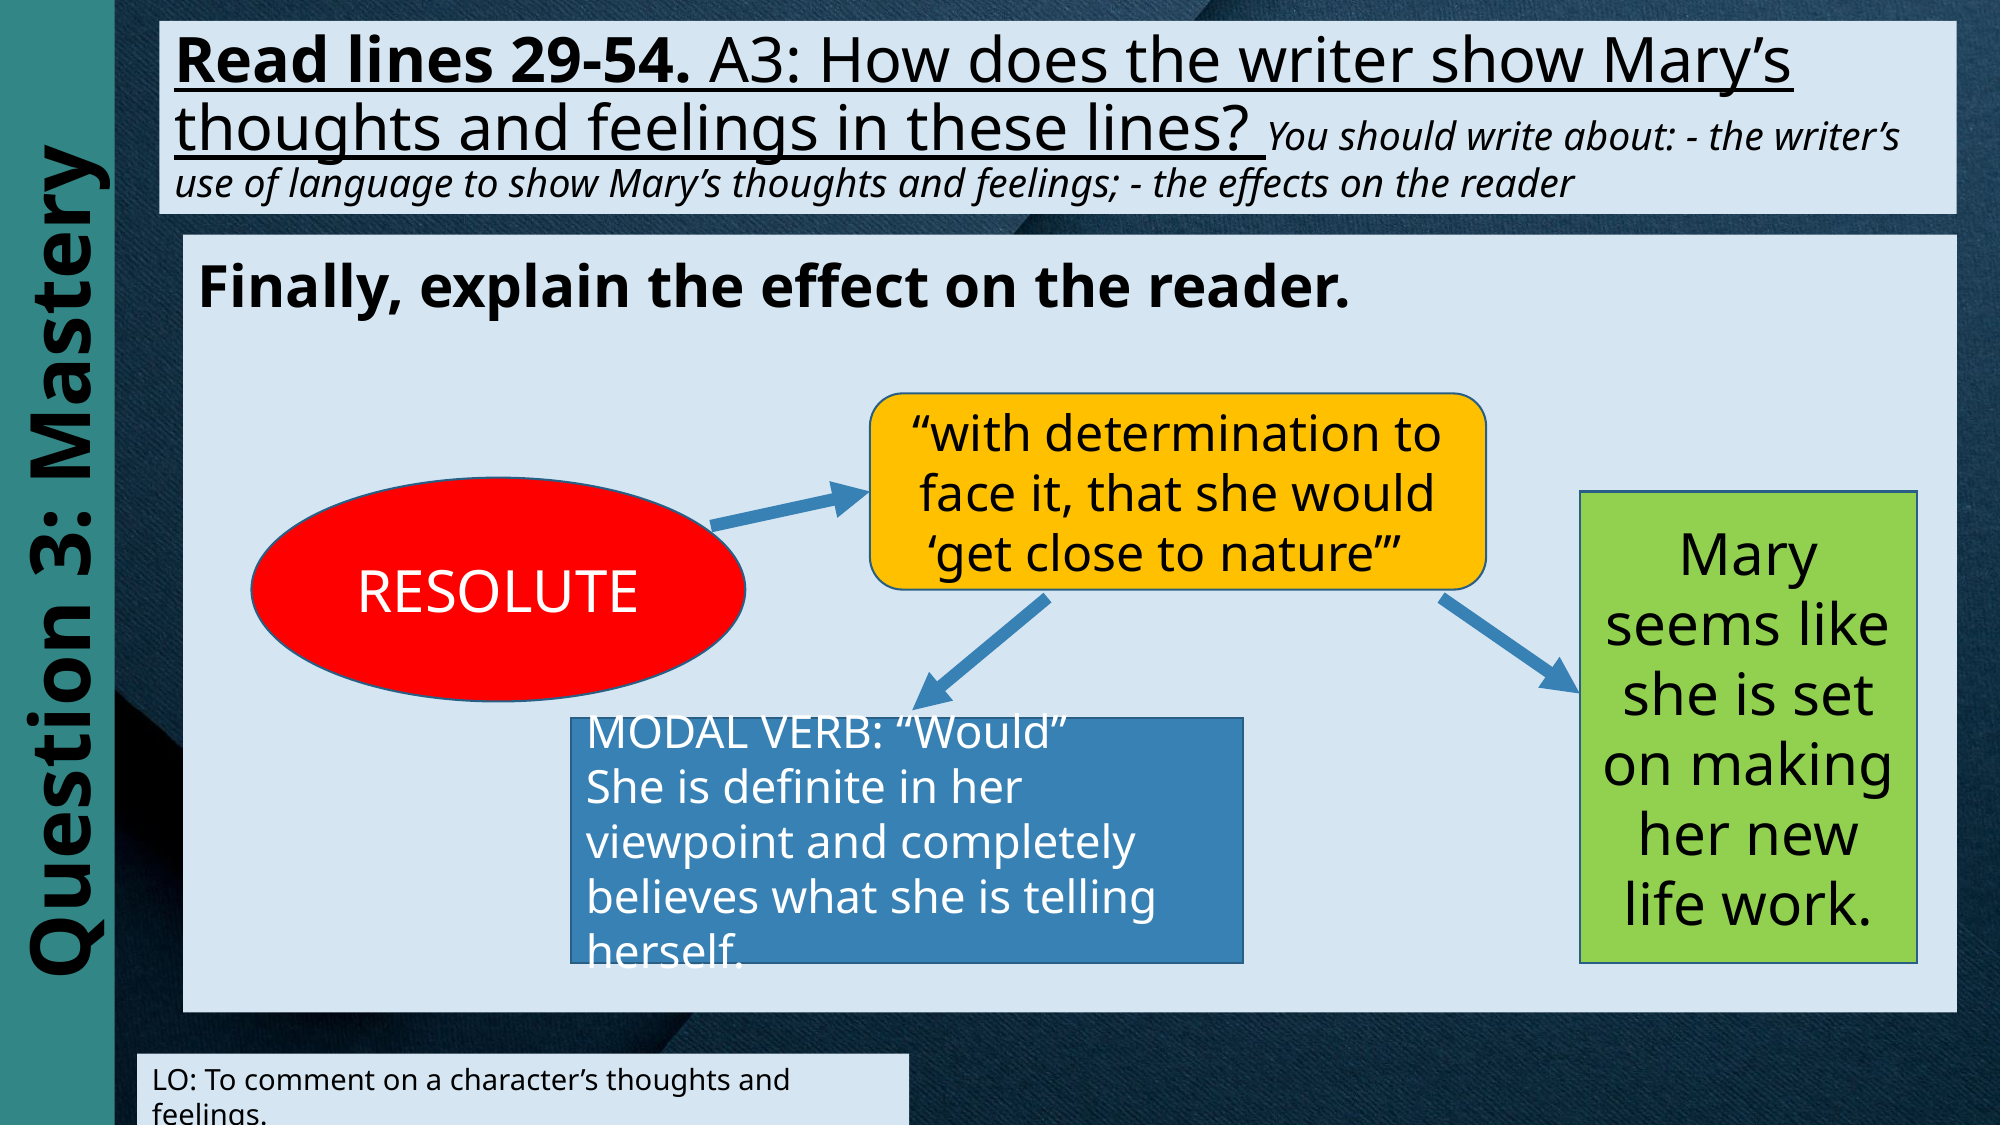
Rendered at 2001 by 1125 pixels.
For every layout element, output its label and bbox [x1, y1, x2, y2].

text_box [710, 491, 870, 527]
picture [0, 0, 2000, 1125]
text_box [1441, 597, 1580, 694]
text_box [912, 597, 1048, 711]
